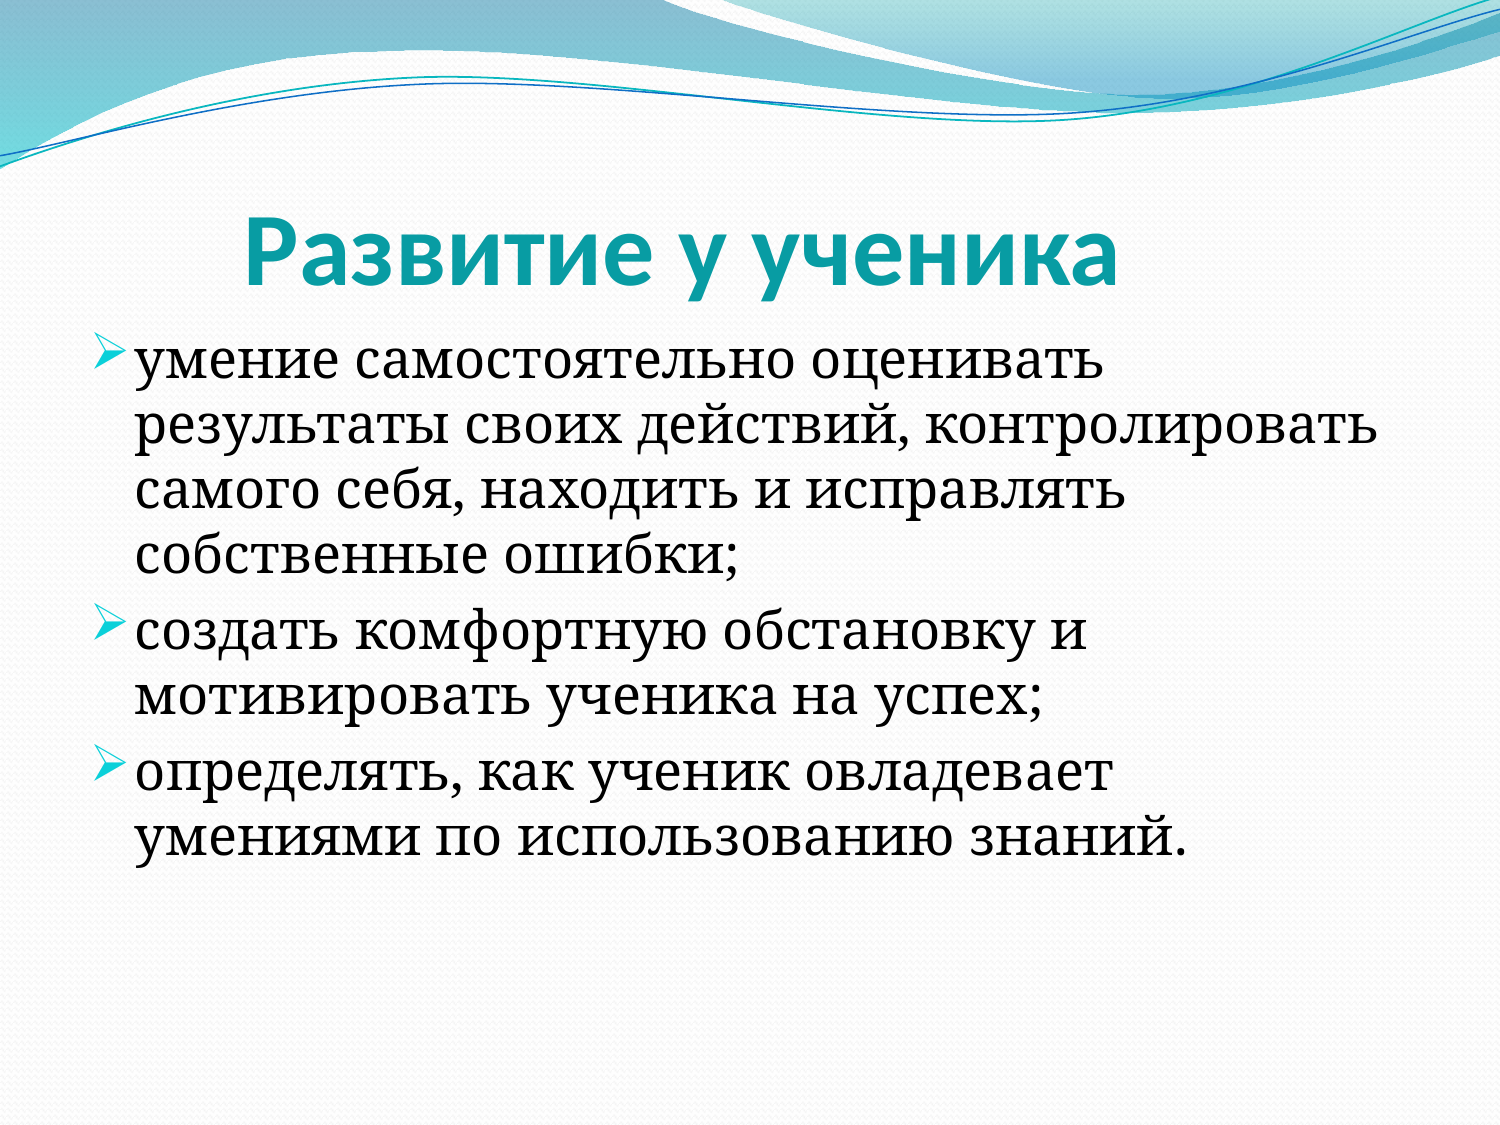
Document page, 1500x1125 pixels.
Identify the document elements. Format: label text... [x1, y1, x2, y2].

list умение самостоятельно оценивать результаты своих действий, контролировать самого себя, находить и исправлять собственные ошибки; создать комфортную обстановку и мотивировать ученика на успех; определять, как ученик овладевает умениями по использованию знаний. [75, 317, 1425, 1038]
title Развитие у ученика [70, 164, 1296, 307]
